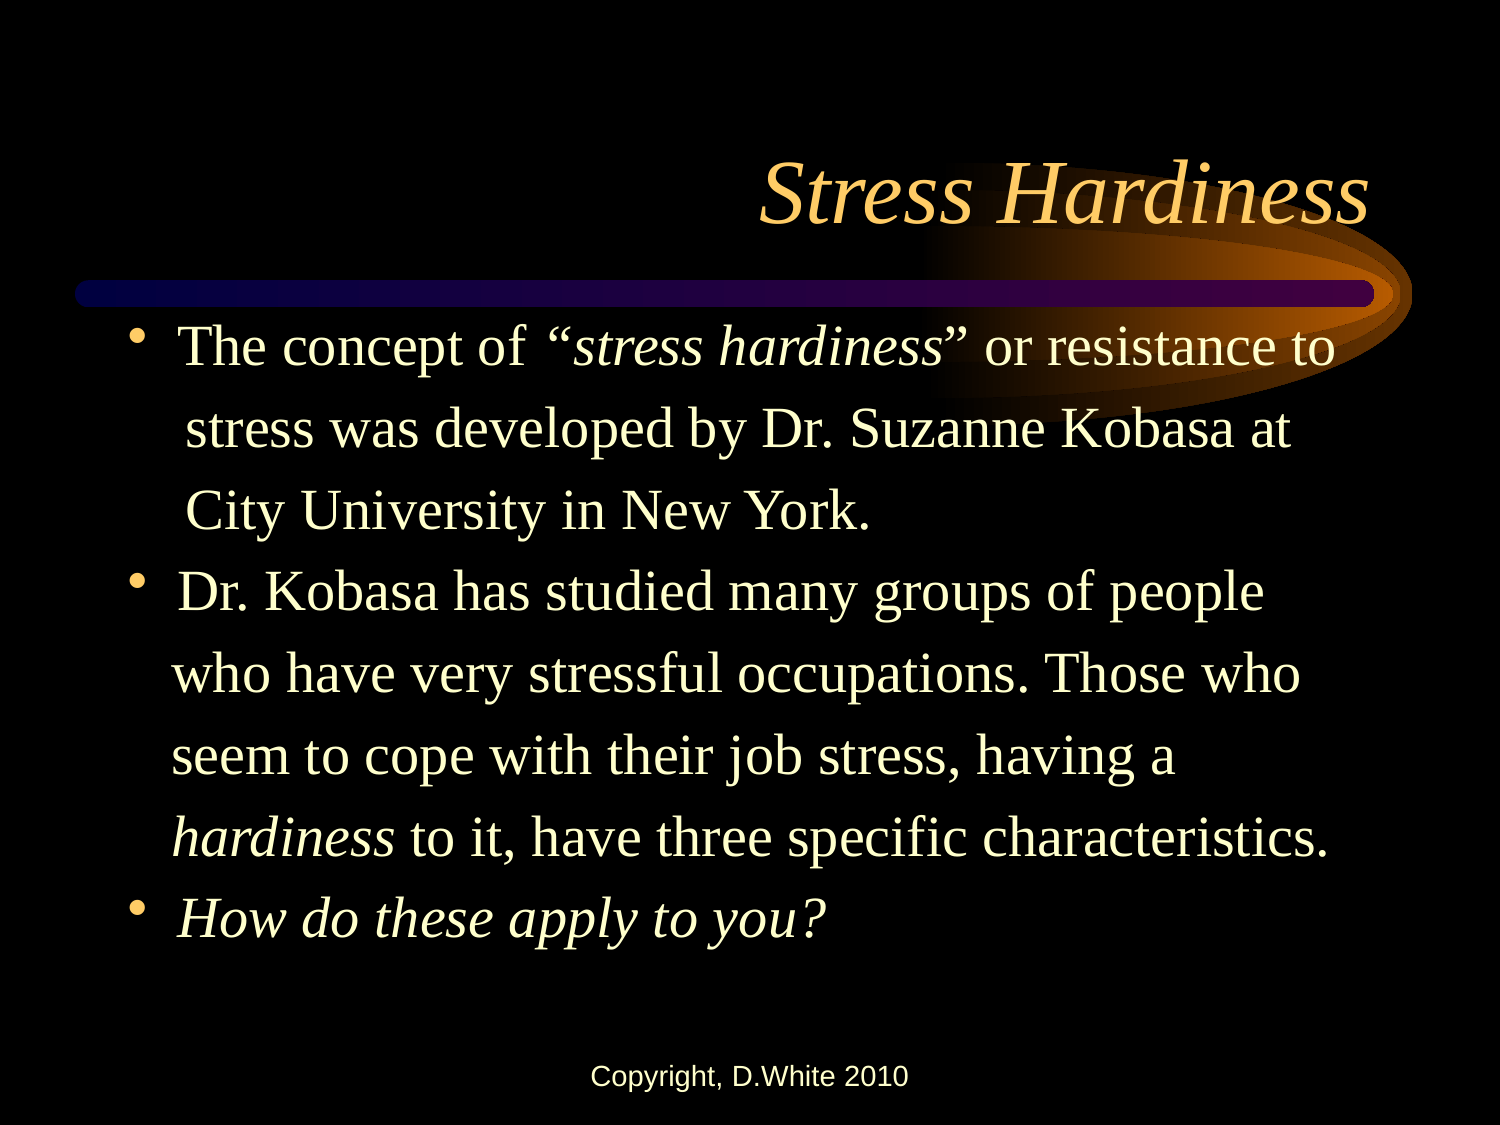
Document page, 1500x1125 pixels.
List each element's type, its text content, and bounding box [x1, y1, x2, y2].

title Stress Hardiness [112, 62, 1388, 251]
footer Copyright, D.White 2010 [512, 1037, 988, 1113]
list The concept of “stress hardiness” or resistance to stress was developed by Dr. Suzanne Kobasa at City University in New York. Dr. Kobasa has studied many groups of people who have very stressful occupations. Those who seem to cope with their job stress, having a hardiness to it, have three specific characteristics. How do these apply to you? [112, 299, 1388, 976]
